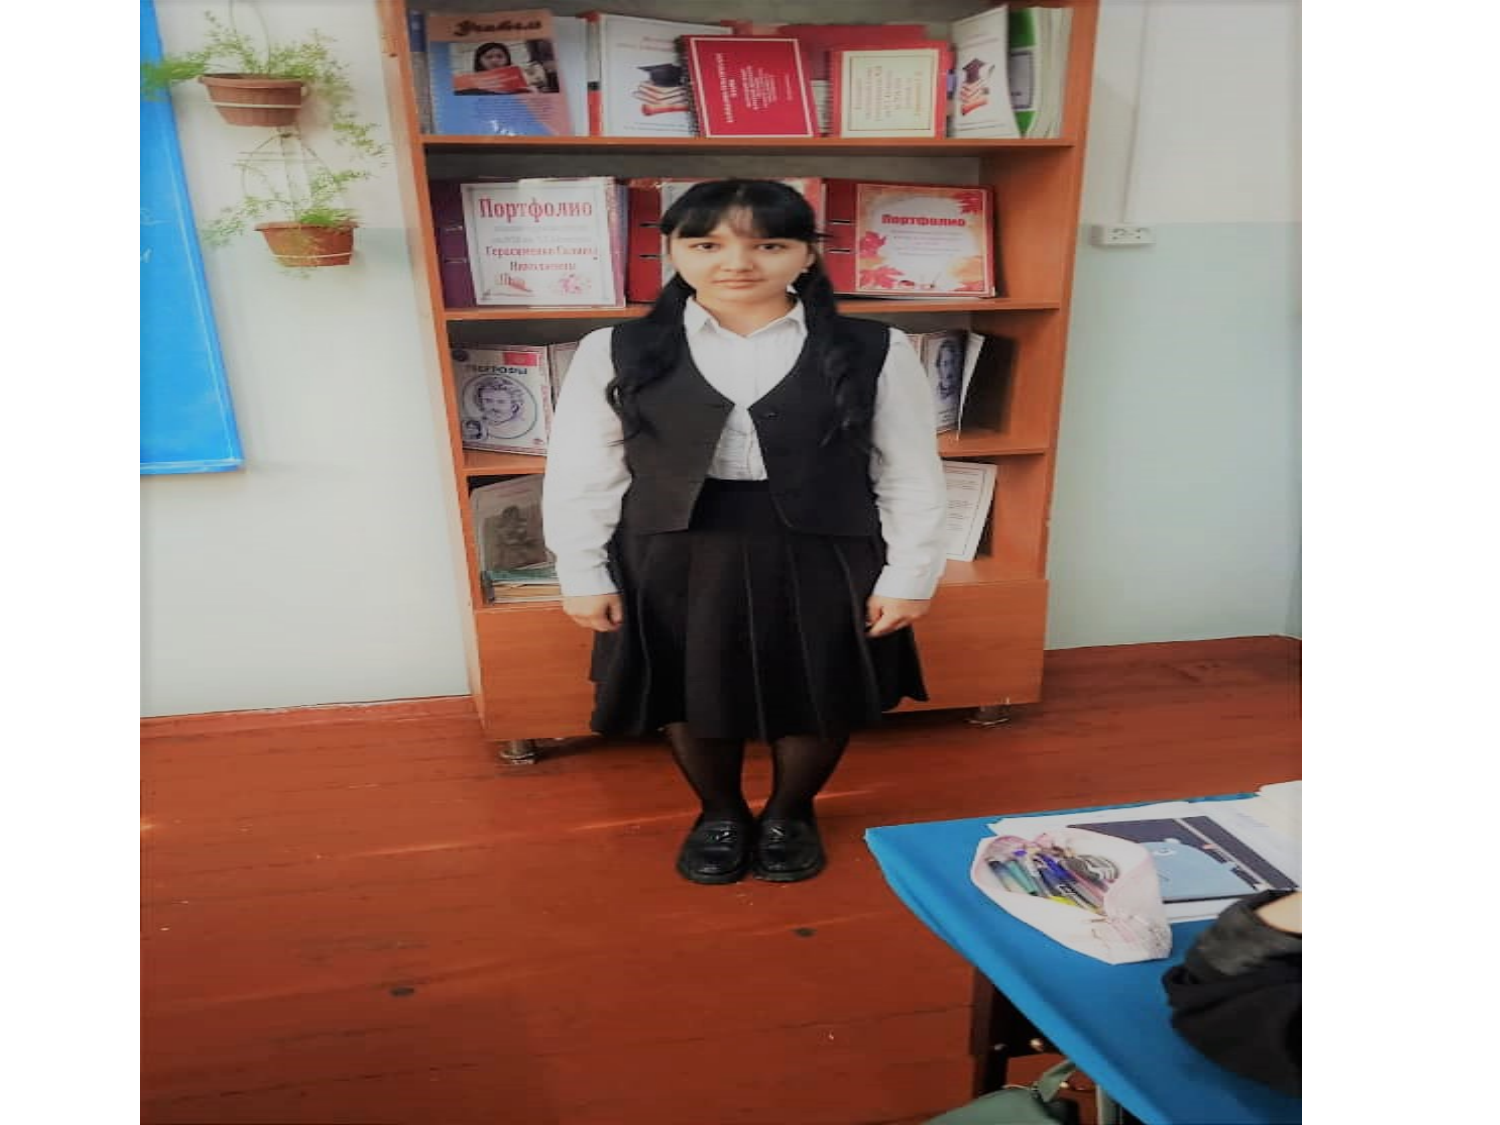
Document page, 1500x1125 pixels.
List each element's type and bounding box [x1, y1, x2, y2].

picture [140, 0, 1302, 1125]
